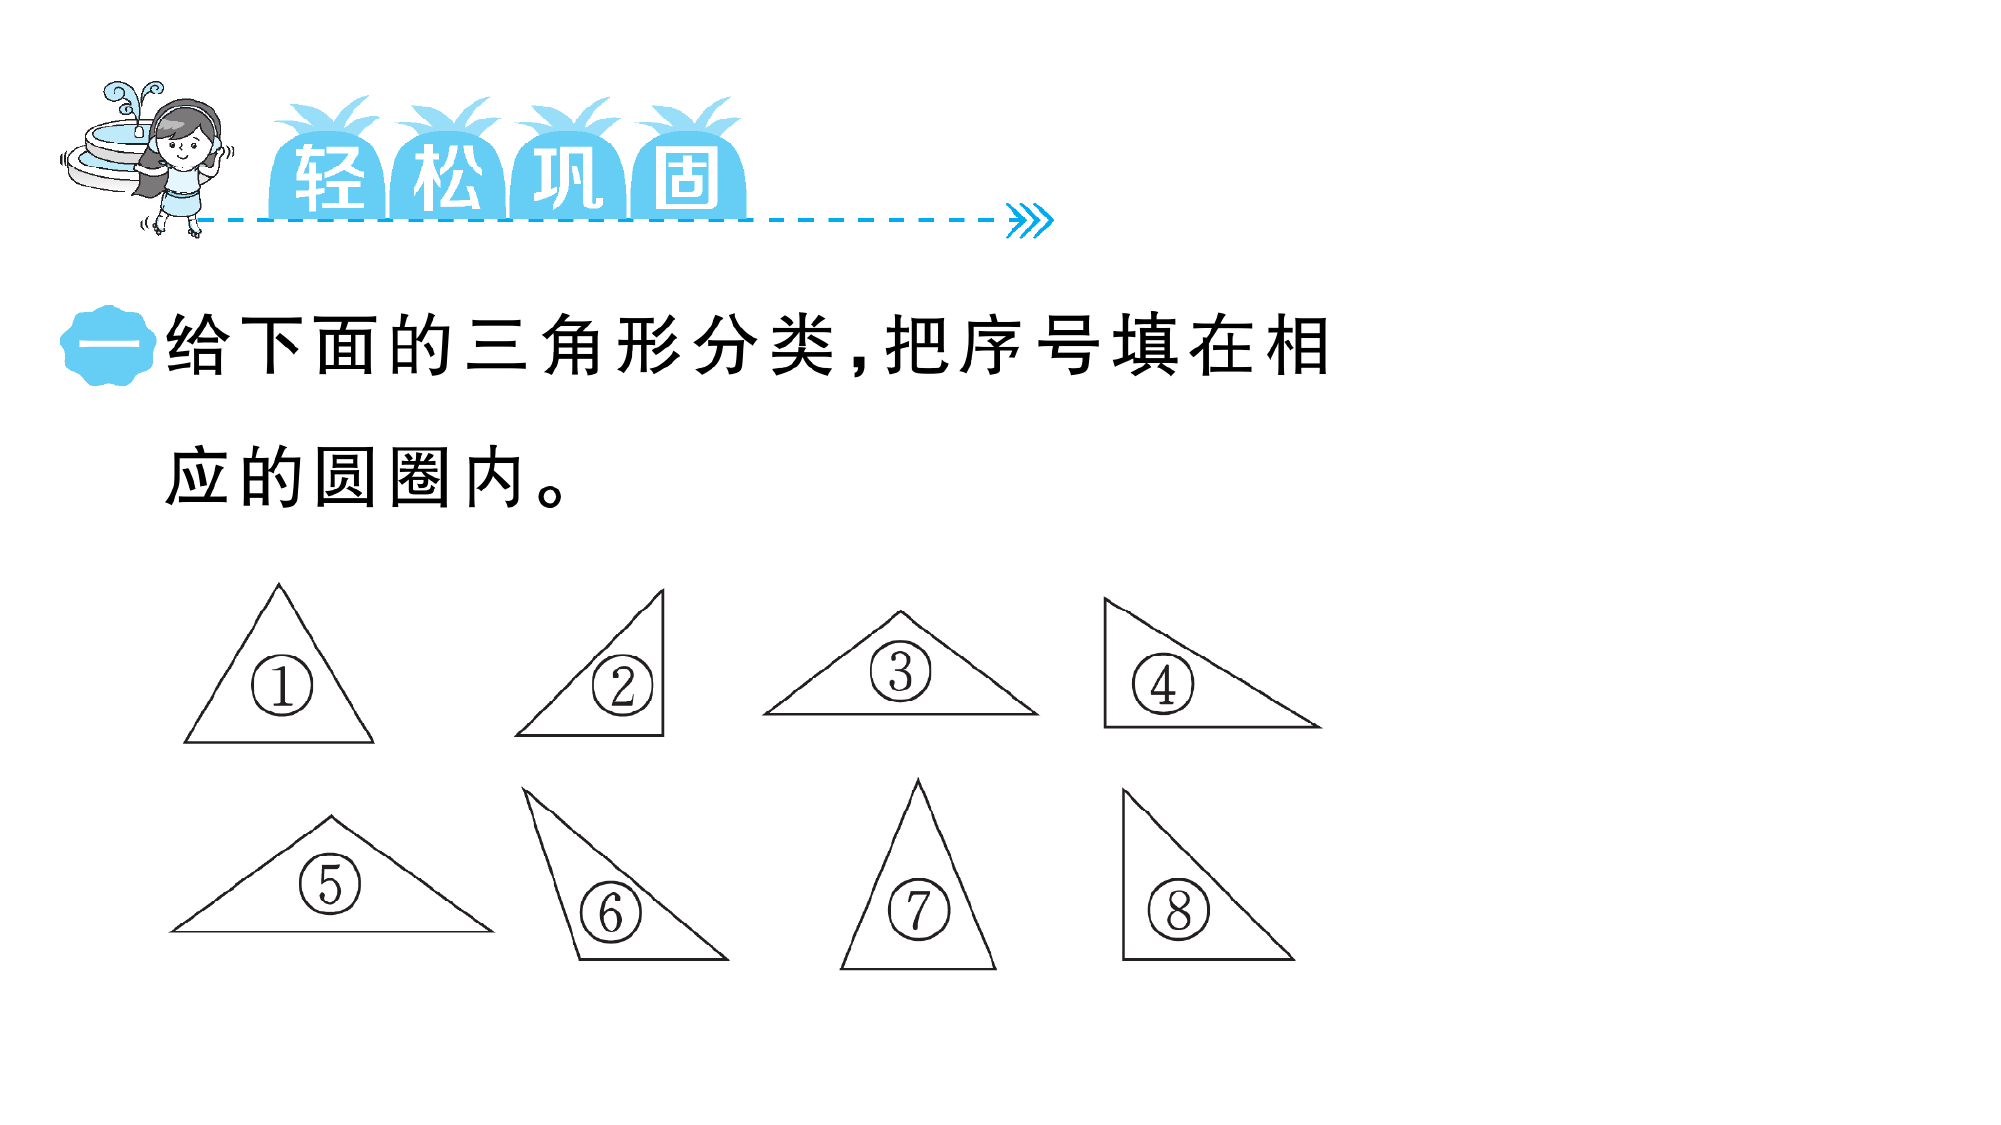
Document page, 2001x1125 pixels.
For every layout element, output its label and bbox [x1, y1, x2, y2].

picture [55, 66, 1350, 1012]
